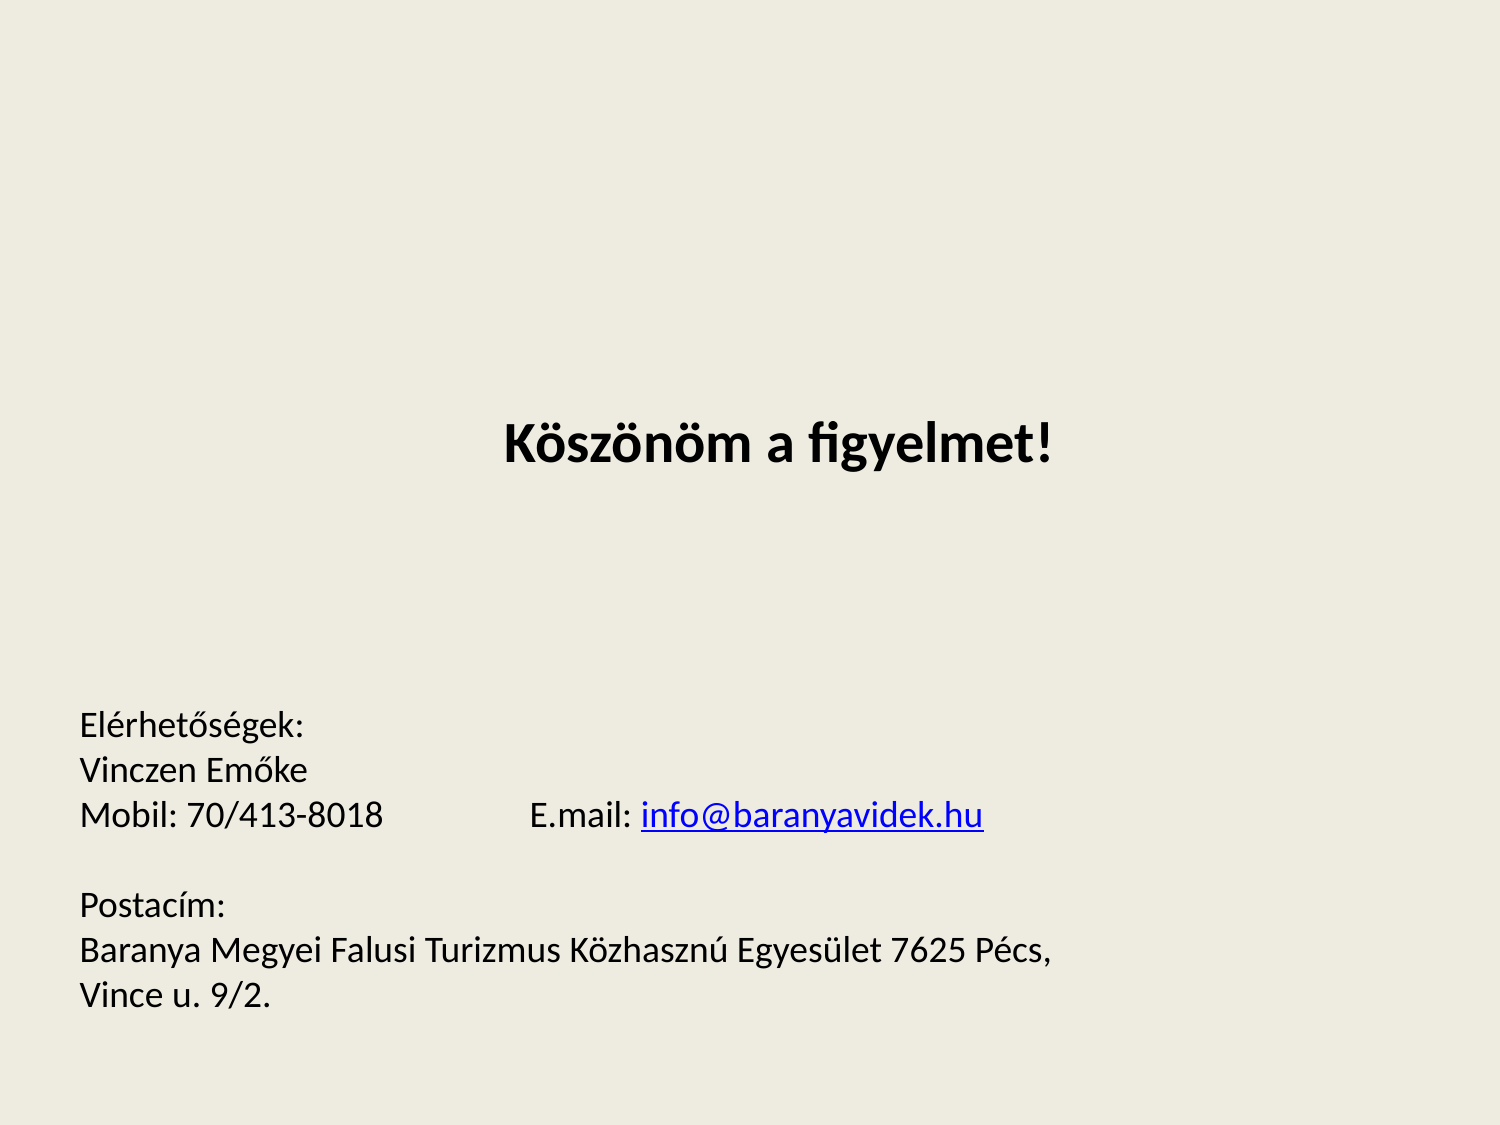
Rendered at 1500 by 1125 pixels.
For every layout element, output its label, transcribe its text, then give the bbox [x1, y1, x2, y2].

text_box Köszönöm a figyelmet! [265, 397, 1294, 482]
text_box Elérhetőségek: Vinczen Emőke Mobil: 70/413-8018 E.mail: info@baranyavidek.hu Postacím: Baranya Megyei Falusi Turizmus Közhasznú Egyesület 7625 Pécs, Vince u. 9/2. [64, 692, 1128, 1068]
